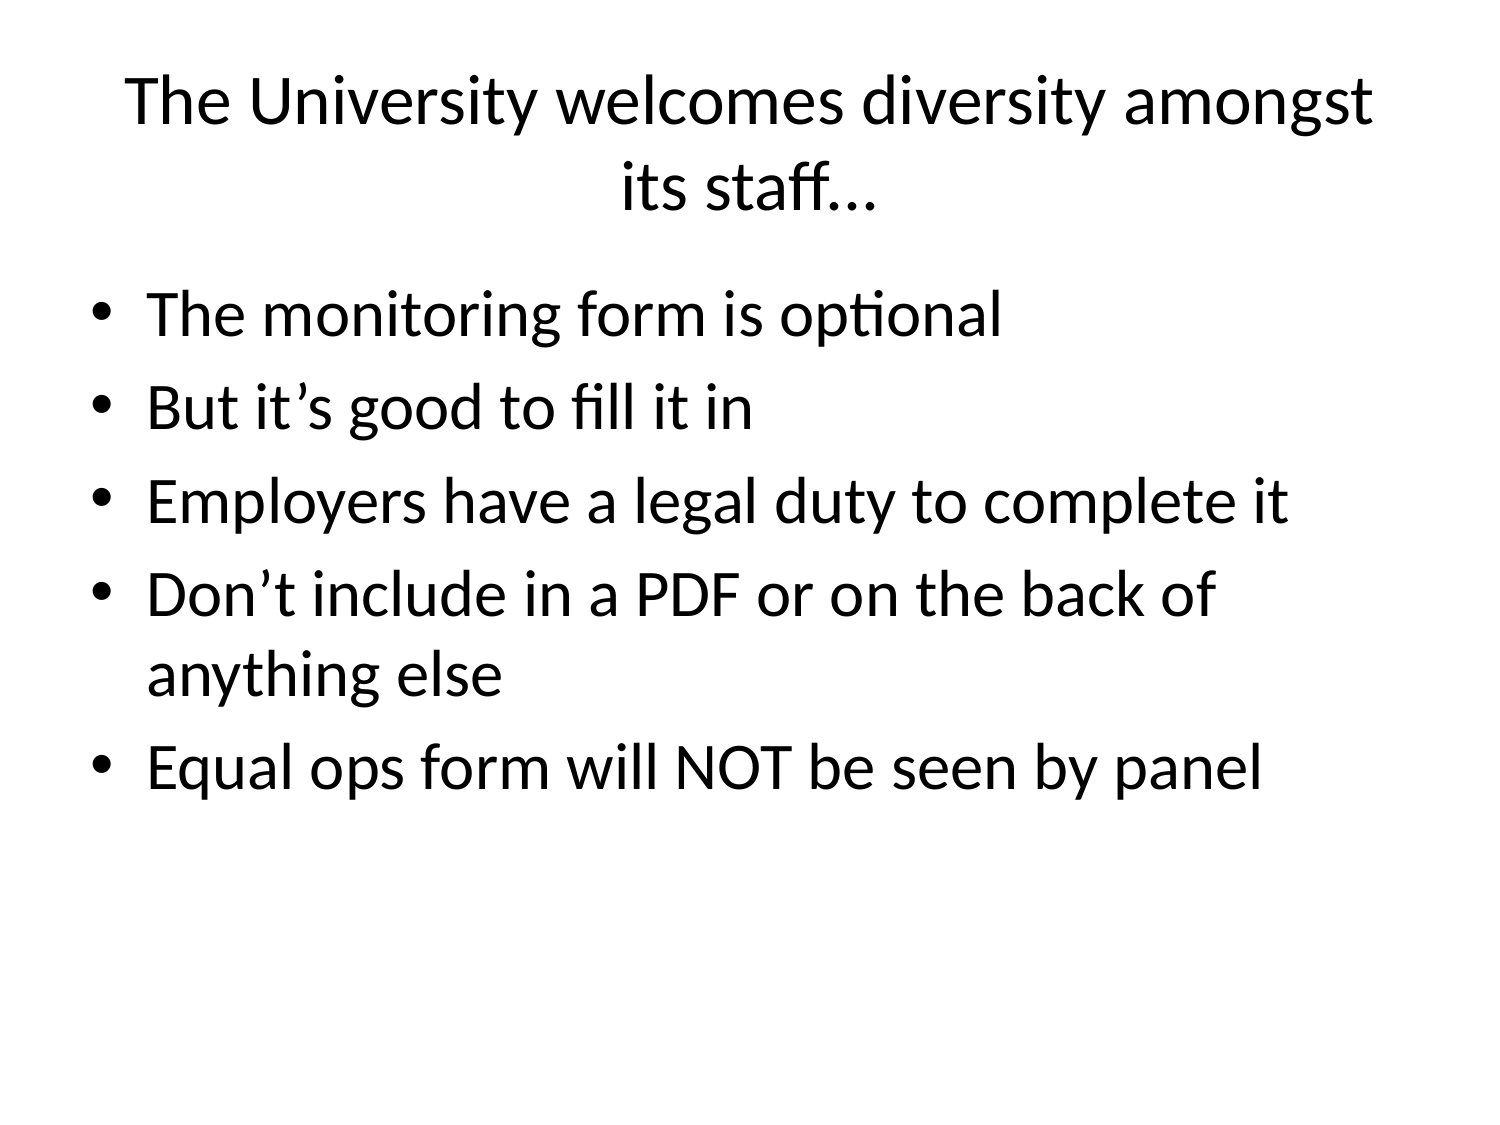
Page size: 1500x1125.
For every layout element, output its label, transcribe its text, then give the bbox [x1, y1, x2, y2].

title The University welcomes diversity amongst its staff... [75, 45, 1425, 233]
list The monitoring form is optional But it’s good to fill it in Employers have a legal duty to complete it Don’t include in a PDF or on the back of anything else Equal ops form will NOT be seen by panel [75, 262, 1425, 1005]
